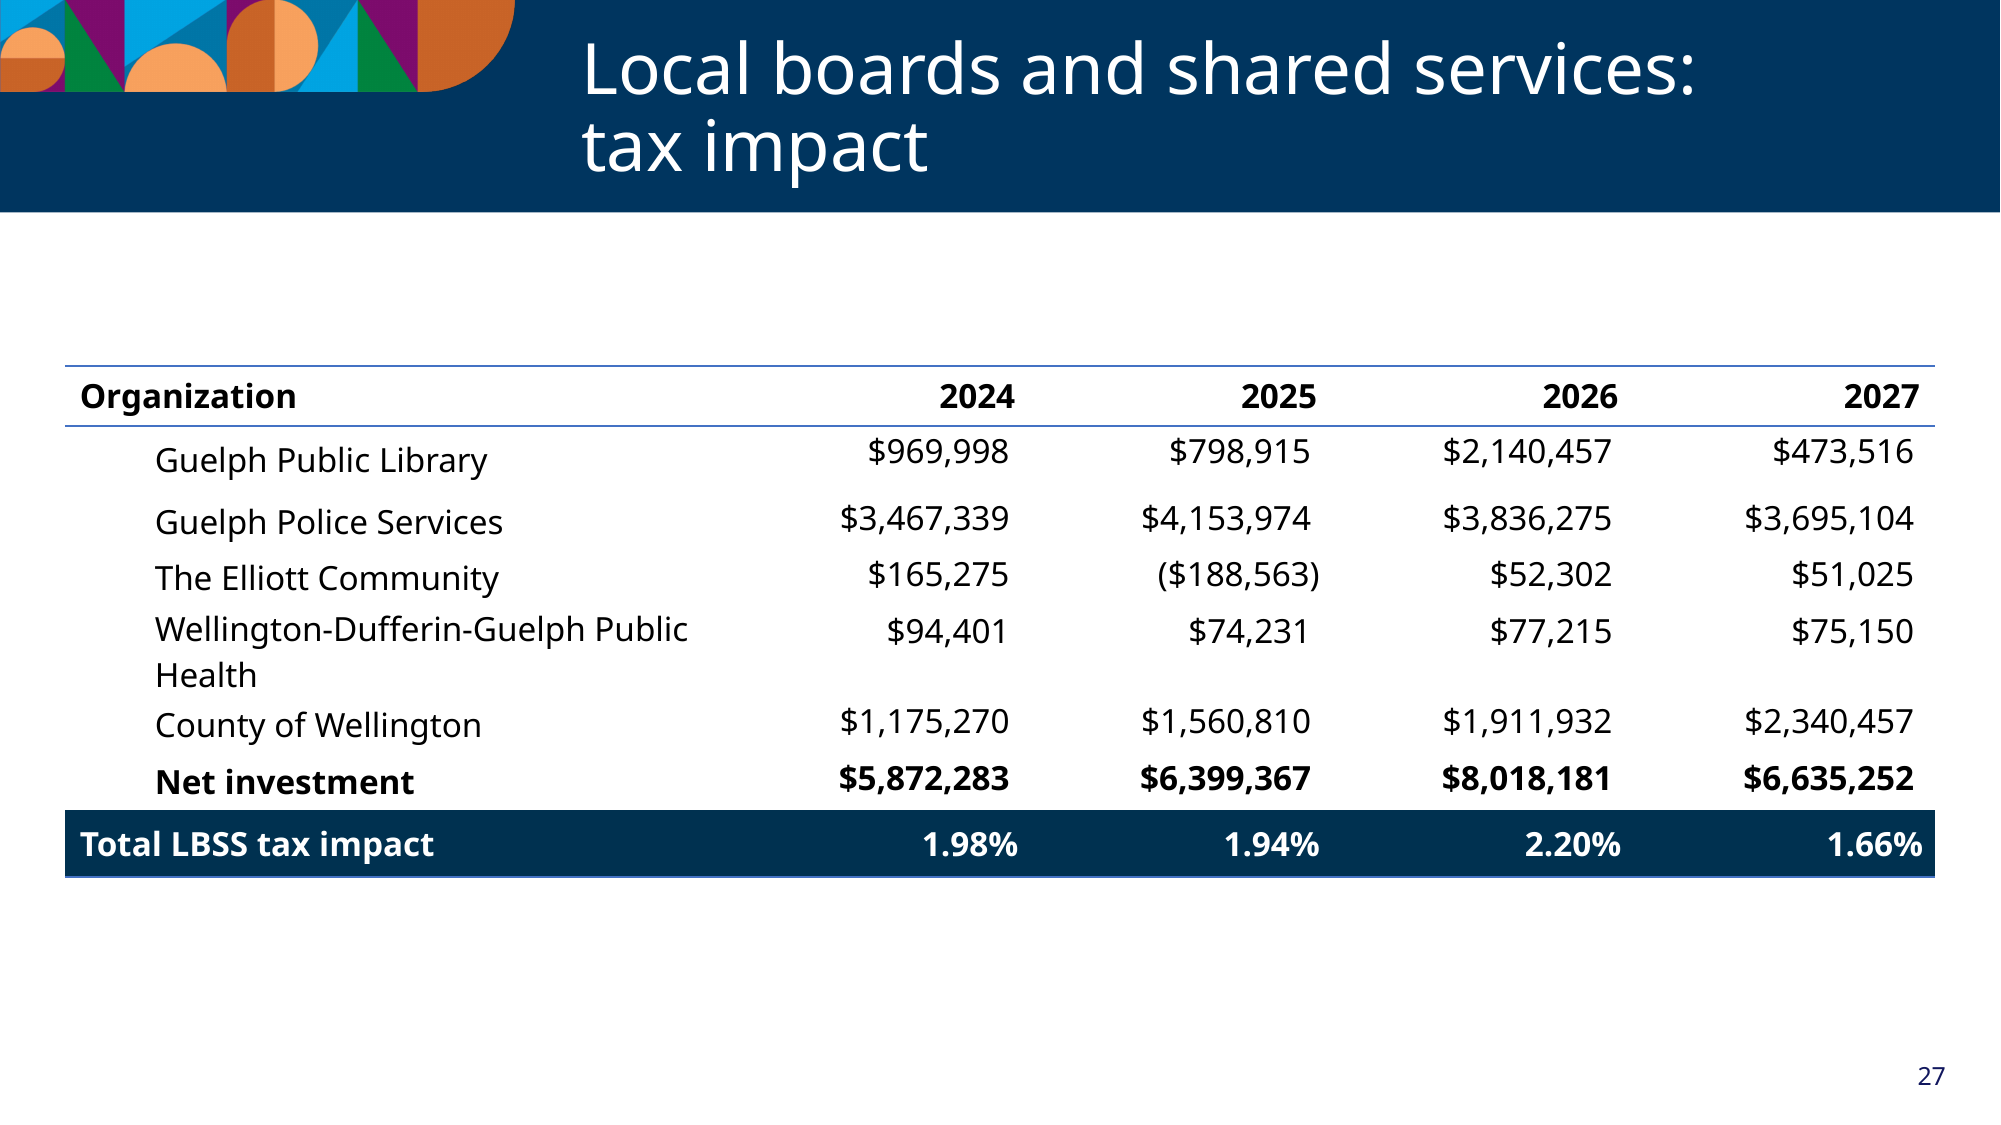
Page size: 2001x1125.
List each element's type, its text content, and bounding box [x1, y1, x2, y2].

table_cell 1.98% [722, 810, 1030, 876]
table_cell $2,140,457 [1332, 427, 1633, 493]
table_cell $5,872,283 [722, 753, 1030, 810]
table_cell $969,998 [722, 427, 1030, 493]
table_cell Guelph Public Library [65, 427, 722, 493]
table_cell 1.94% [1030, 810, 1332, 876]
picture [358, 0, 515, 92]
table_header 2026 [1332, 367, 1633, 425]
table_cell $1,911,932 [1332, 697, 1633, 753]
table_header 2024 [722, 367, 1030, 425]
table_header 2025 [1030, 367, 1332, 425]
table_cell $74,231 [1030, 606, 1332, 697]
table_cell $8,018,181 [1332, 753, 1633, 810]
table_cell County of Wellington [65, 697, 722, 753]
table_cell $3,467,339 [722, 493, 1030, 550]
table_cell $1,560,810 [1030, 697, 1332, 753]
table_cell $798,915 [1030, 427, 1332, 493]
picture [1, 0, 318, 92]
table_cell 2.20% [1332, 810, 1633, 876]
table_cell $6,635,252 [1633, 753, 1935, 810]
table_cell $77,215 [1332, 606, 1633, 697]
table_cell $3,836,275 [1332, 493, 1633, 550]
table_cell $6,399,367 [1030, 753, 1332, 810]
table_cell 1.66% [1633, 810, 1935, 876]
table_cell Total LBSS tax impact [65, 810, 722, 876]
table_cell $165,275 [722, 550, 1030, 606]
table_cell Wellington-Dufferin-Guelph Public Health [65, 606, 722, 697]
table_cell $473,516 [1633, 427, 1935, 493]
table_header 2027 [1633, 367, 1935, 425]
table_header Organization [65, 367, 722, 425]
table_cell $94,401 [722, 606, 1030, 697]
table_cell Net investment [65, 753, 722, 810]
table_cell The Elliott Community [65, 550, 722, 606]
table_cell ($188,563) [1030, 550, 1332, 606]
title Local boards and shared services: tax impact [566, 44, 1900, 176]
table_cell $1,175,270 [722, 697, 1030, 753]
table_cell $2,340,457 [1633, 697, 1935, 753]
table_cell $51,025 [1633, 550, 1935, 606]
table_cell $52,302 [1332, 550, 1633, 606]
table_cell $4,153,974 [1030, 493, 1332, 550]
table_cell Guelph Police Services [65, 493, 722, 550]
table_cell $3,695,104 [1633, 493, 1935, 550]
table_cell $75,150 [1633, 606, 1935, 697]
